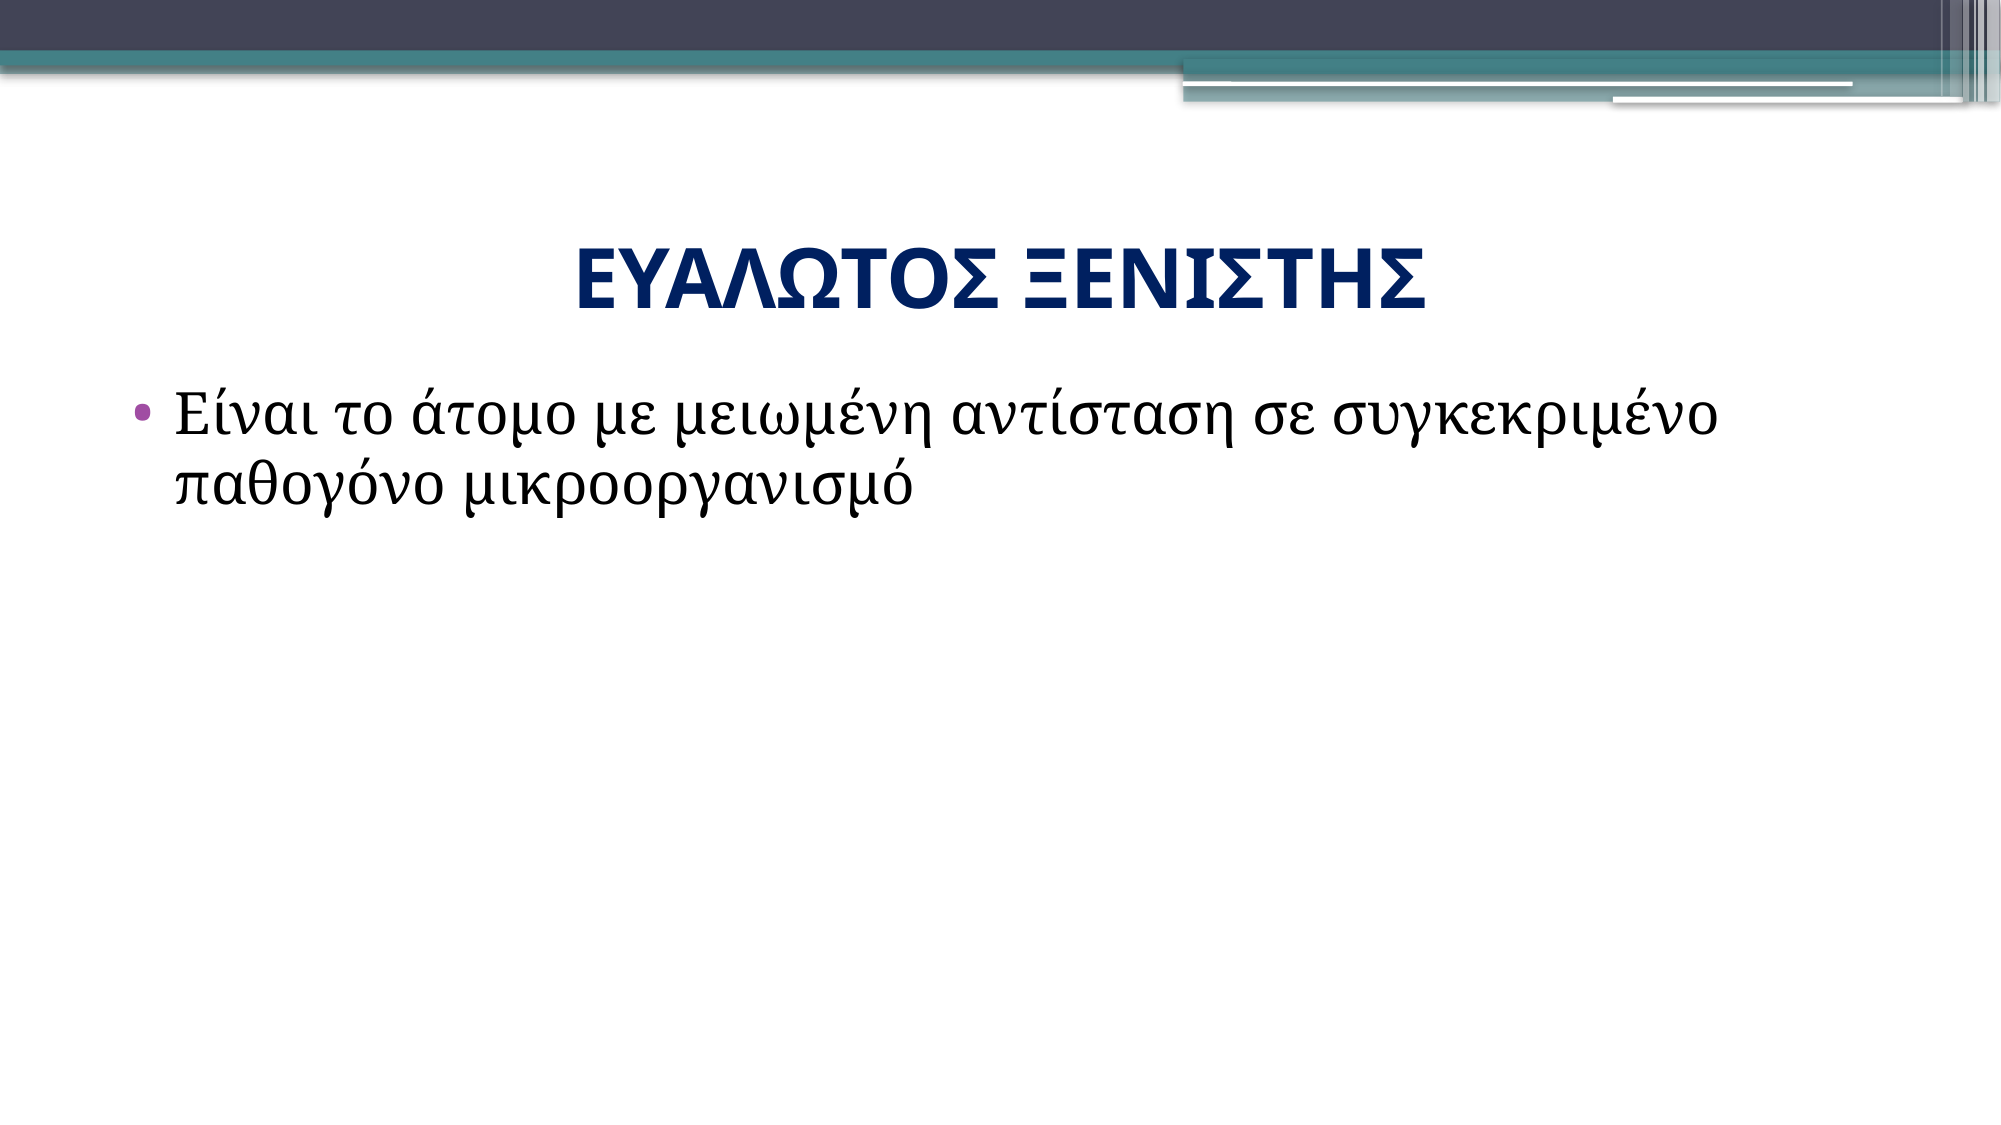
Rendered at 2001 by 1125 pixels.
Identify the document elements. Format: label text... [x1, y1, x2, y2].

list Είναι το άτομο με μειωμένη αντίσταση σε συγκεκριμένο παθογόνο μικροοργανισμό [99, 368, 1900, 1079]
title ΕΥΑΛΩΤΟΣ ΞΕΝΙΣΤΗΣ [99, 187, 1900, 363]
